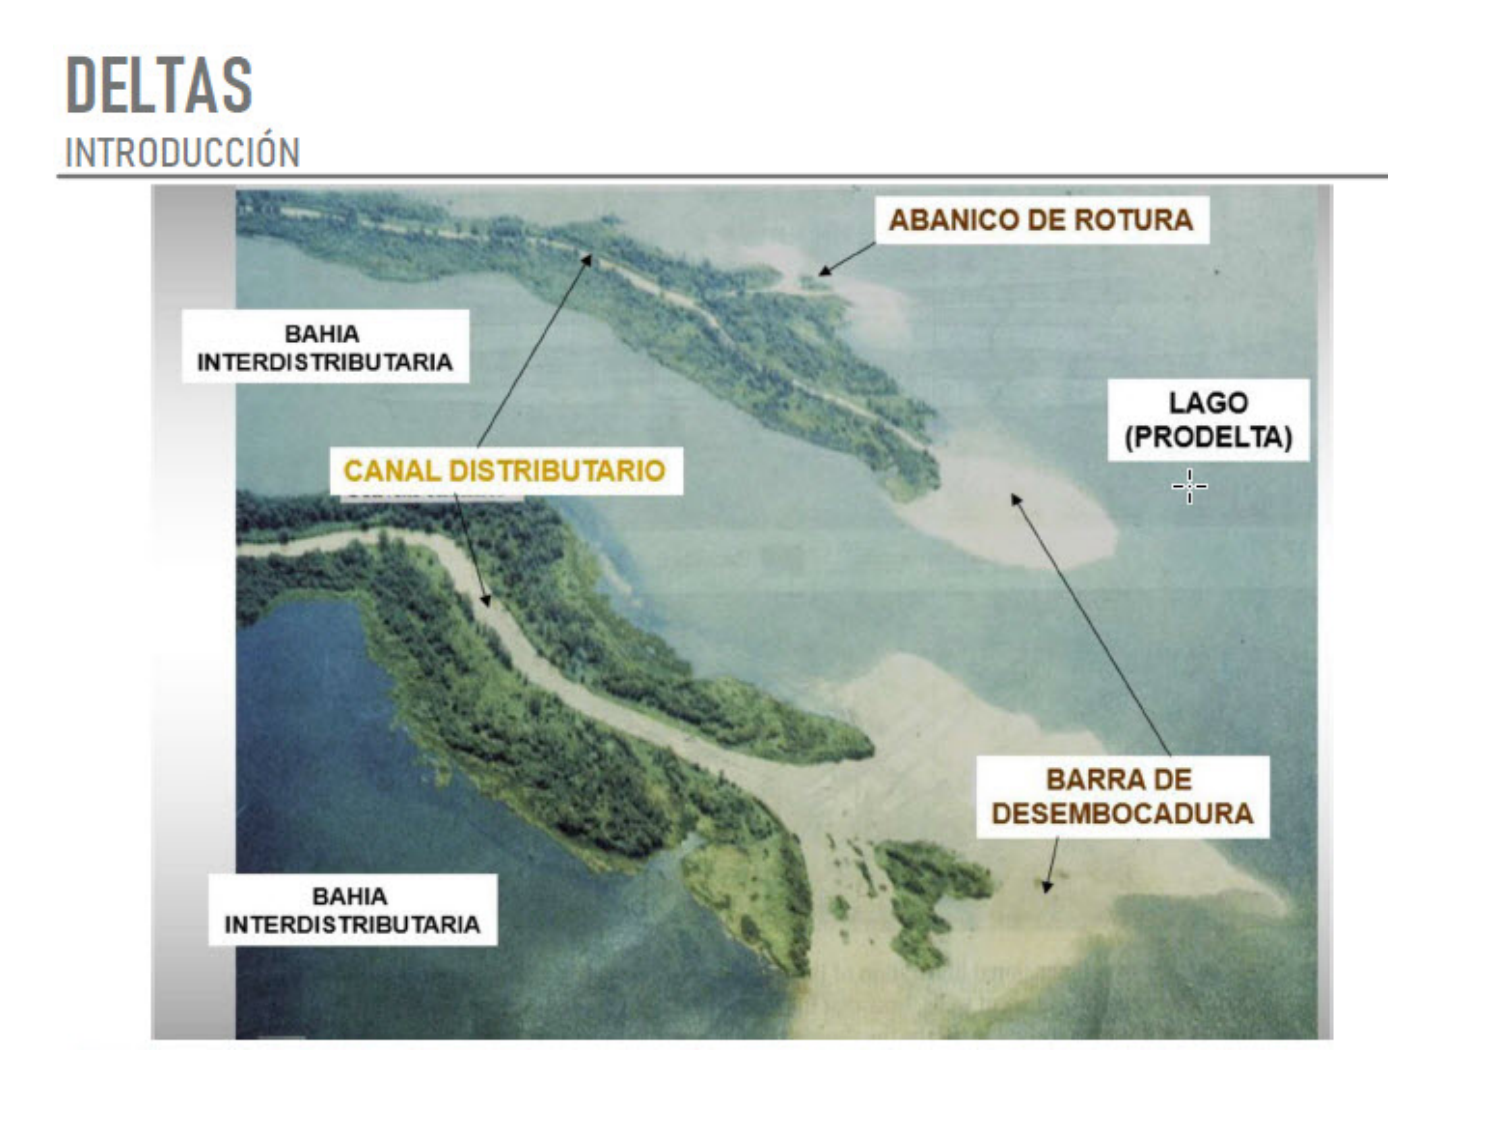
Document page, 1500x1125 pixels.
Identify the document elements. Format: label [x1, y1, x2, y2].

picture [52, 30, 1389, 1050]
